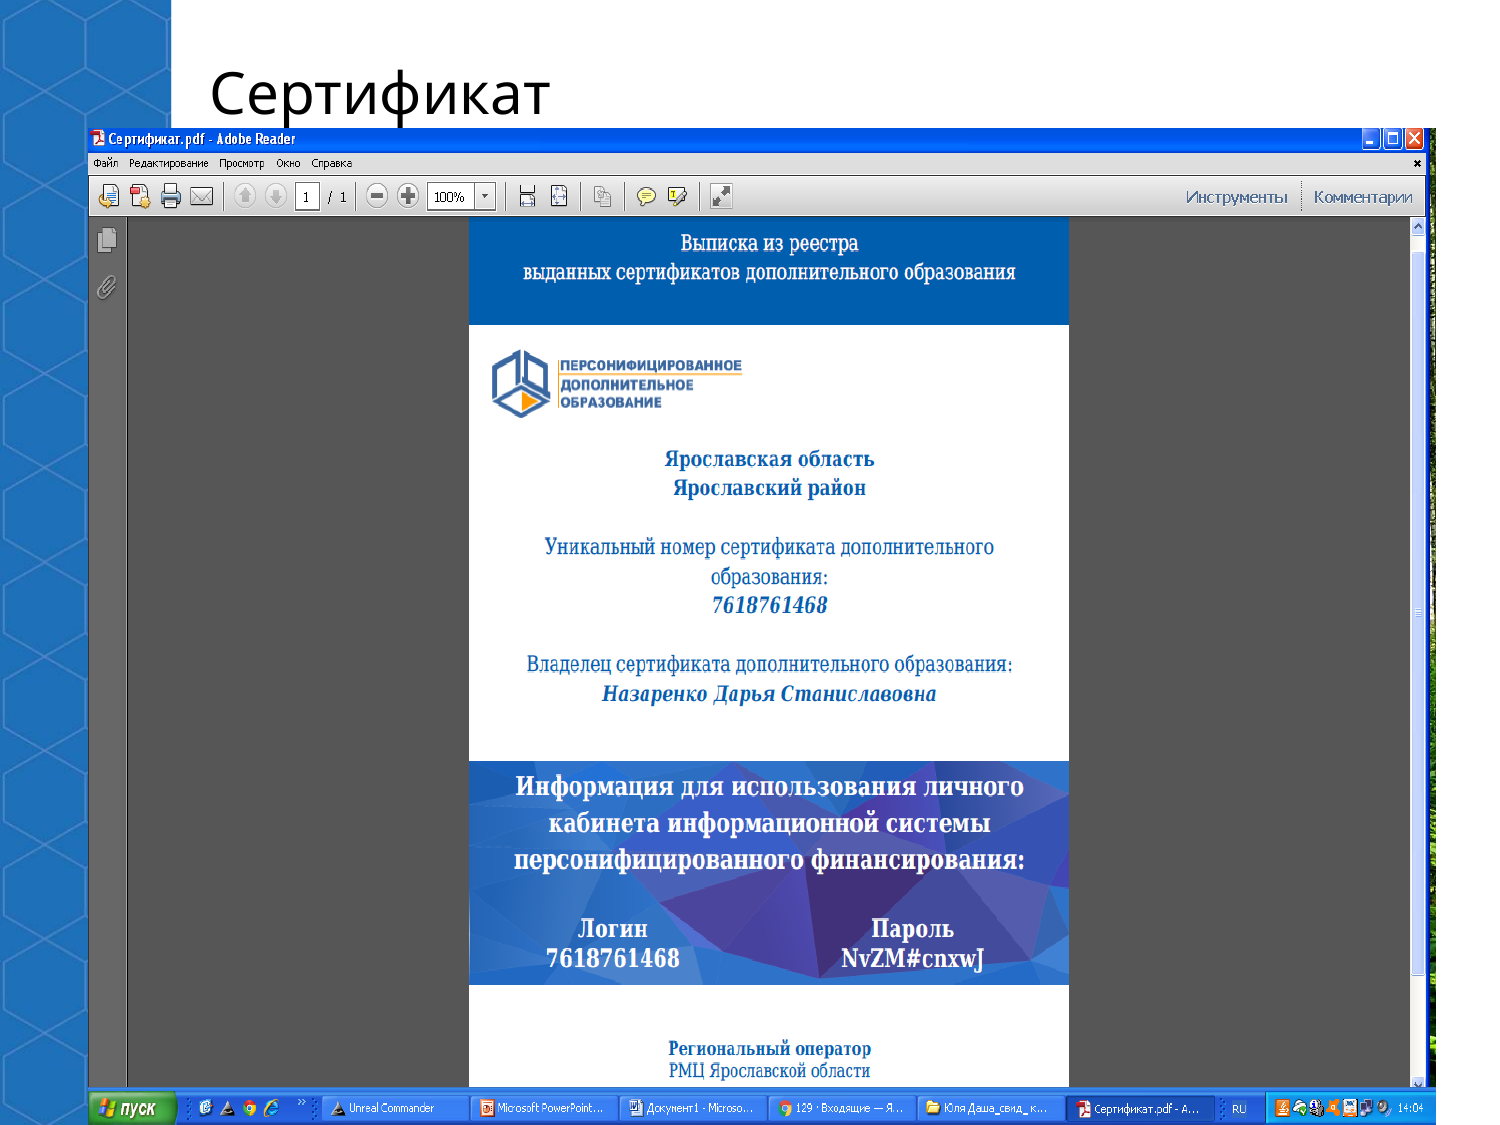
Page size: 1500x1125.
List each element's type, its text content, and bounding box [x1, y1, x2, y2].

picture [0, 0, 172, 1125]
title Сертификат [194, 45, 1447, 138]
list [88, 128, 1436, 1125]
